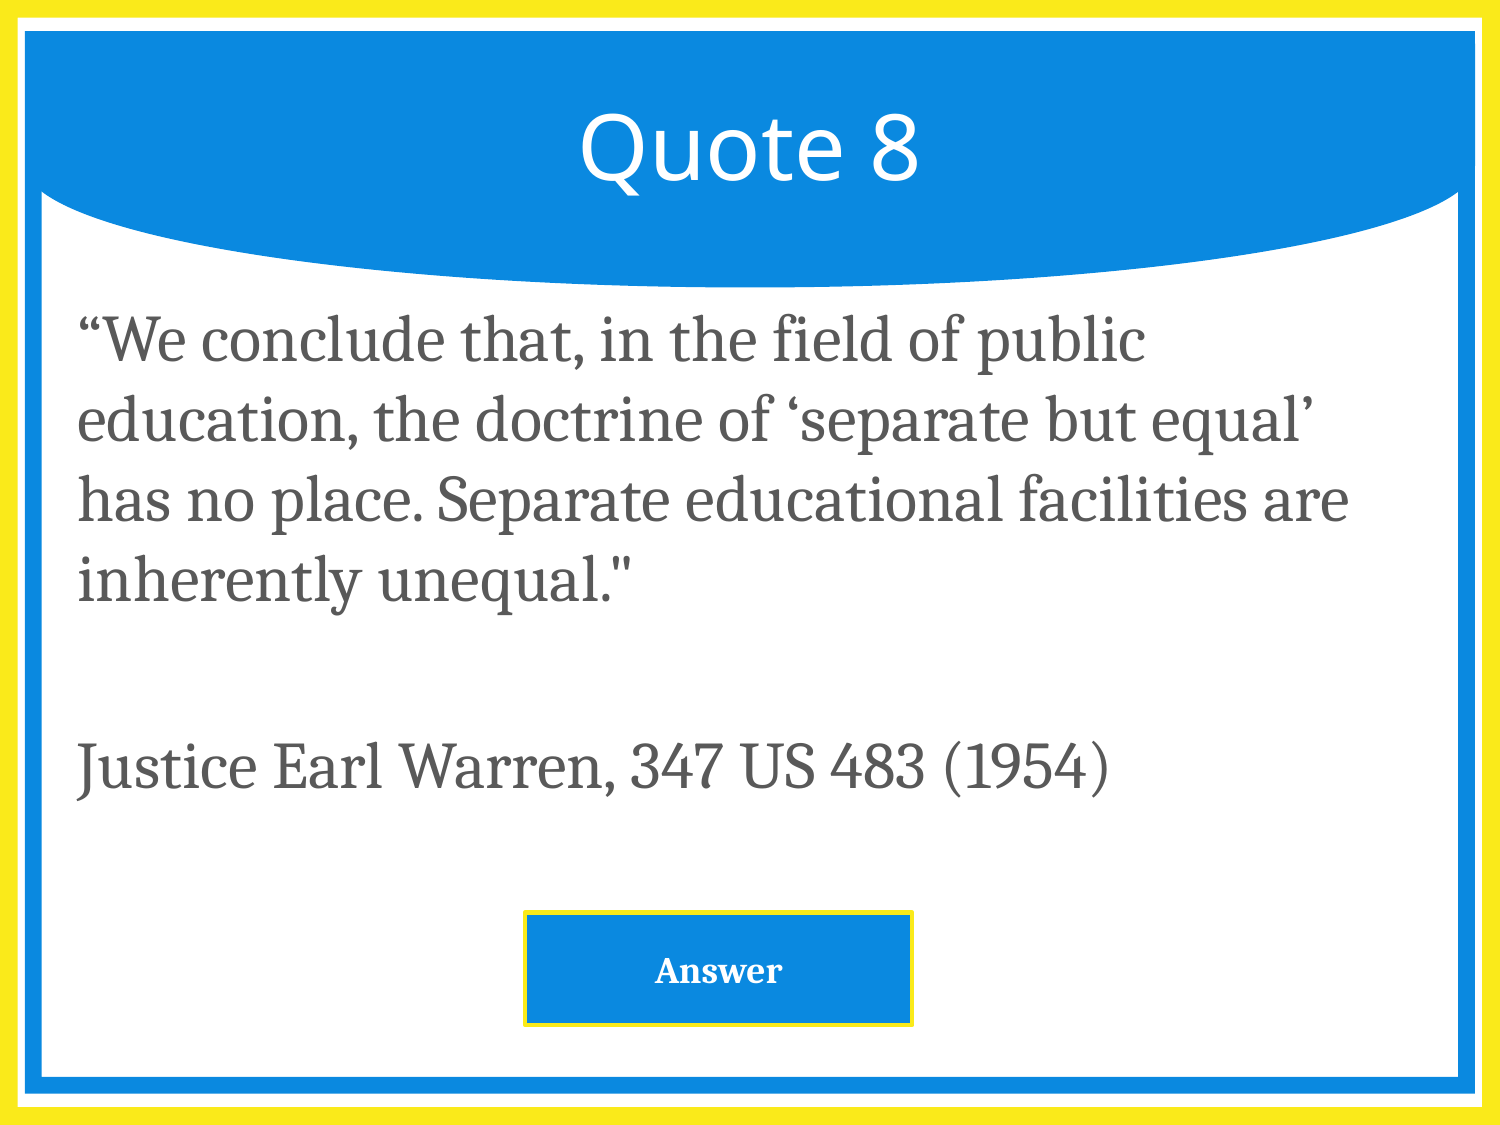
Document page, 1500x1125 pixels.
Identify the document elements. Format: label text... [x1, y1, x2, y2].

title Quote 8 [75, 50, 1425, 238]
list “We conclude that, in the field of public education, the doctrine of ‘separate but equal’ has no place. Separate educational facilities are inherently unequal." Justice Earl Warren, 347 US 483 (1954) [62, 287, 1413, 1000]
text_box Answer [523, 910, 914, 1027]
